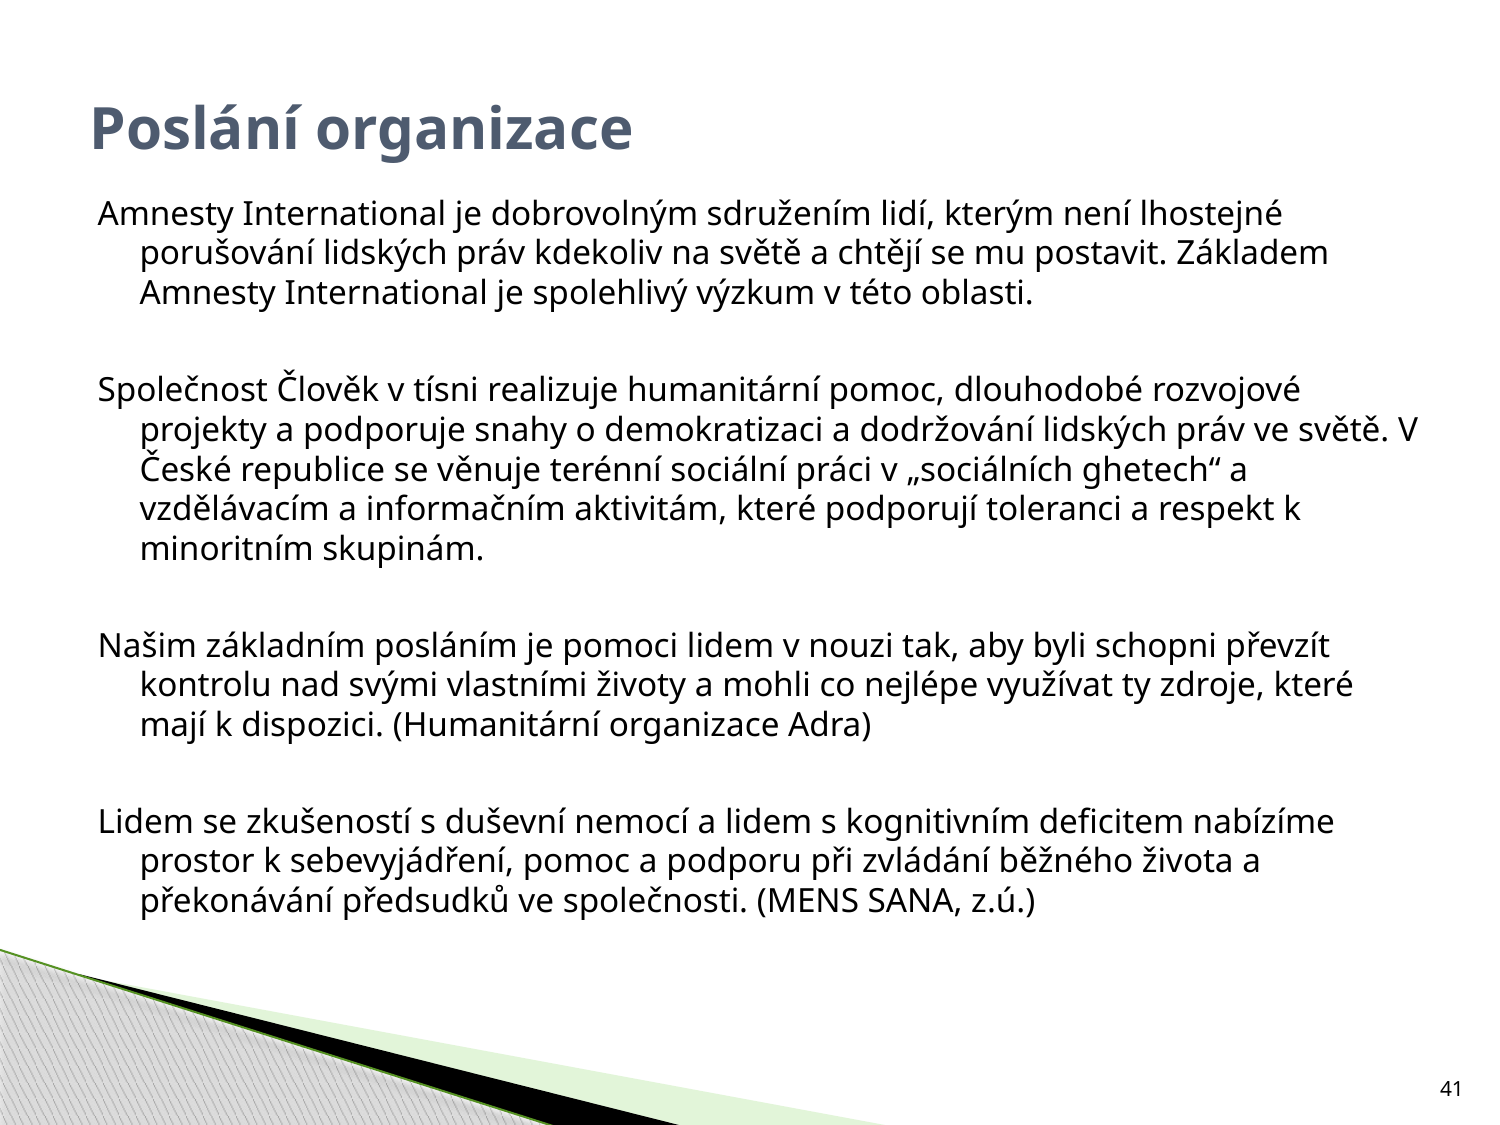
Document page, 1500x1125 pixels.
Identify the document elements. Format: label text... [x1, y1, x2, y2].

title Poslání organizace [75, 45, 1365, 209]
slide_number 41 [1418, 1051, 1479, 1112]
list Amnesty International je dobrovolným sdružením lidí, kterým není lhostejné porušování lidských práv kdekoliv na světě a chtějí se mu postavit. Základem Amnesty International je spolehlivý výzkum v této oblasti. Společnost Člověk v tísni realizuje humanitární pomoc, dlouhodobé rozvojové projekty a podporuje snahy o demokratizaci a dodržování lidských práv ve světě. V České republice se věnuje terénní sociální práci v „sociálních ghetech“ a vzdělávacím a informačním aktivitám, které podporují toleranci a respekt k minoritním skupinám. Našim základním posláním je pomoci lidem v nouzi tak, aby byli schopni převzít kontrolu nad svými vlastními životy a mohli co nejlépe využívat ty zdroje, které mají k dispozici. (Humanitární organizace Adra) Lidem se zkušeností s duševní nemocí a lidem s kognitivním deficitem nabízíme prostor k sebevyjádření, pomoc a podporu při zvládání běžného života a překonávání předsudků ve společnosti. (MENS SANA, z.ú.) [64, 184, 1437, 1012]
